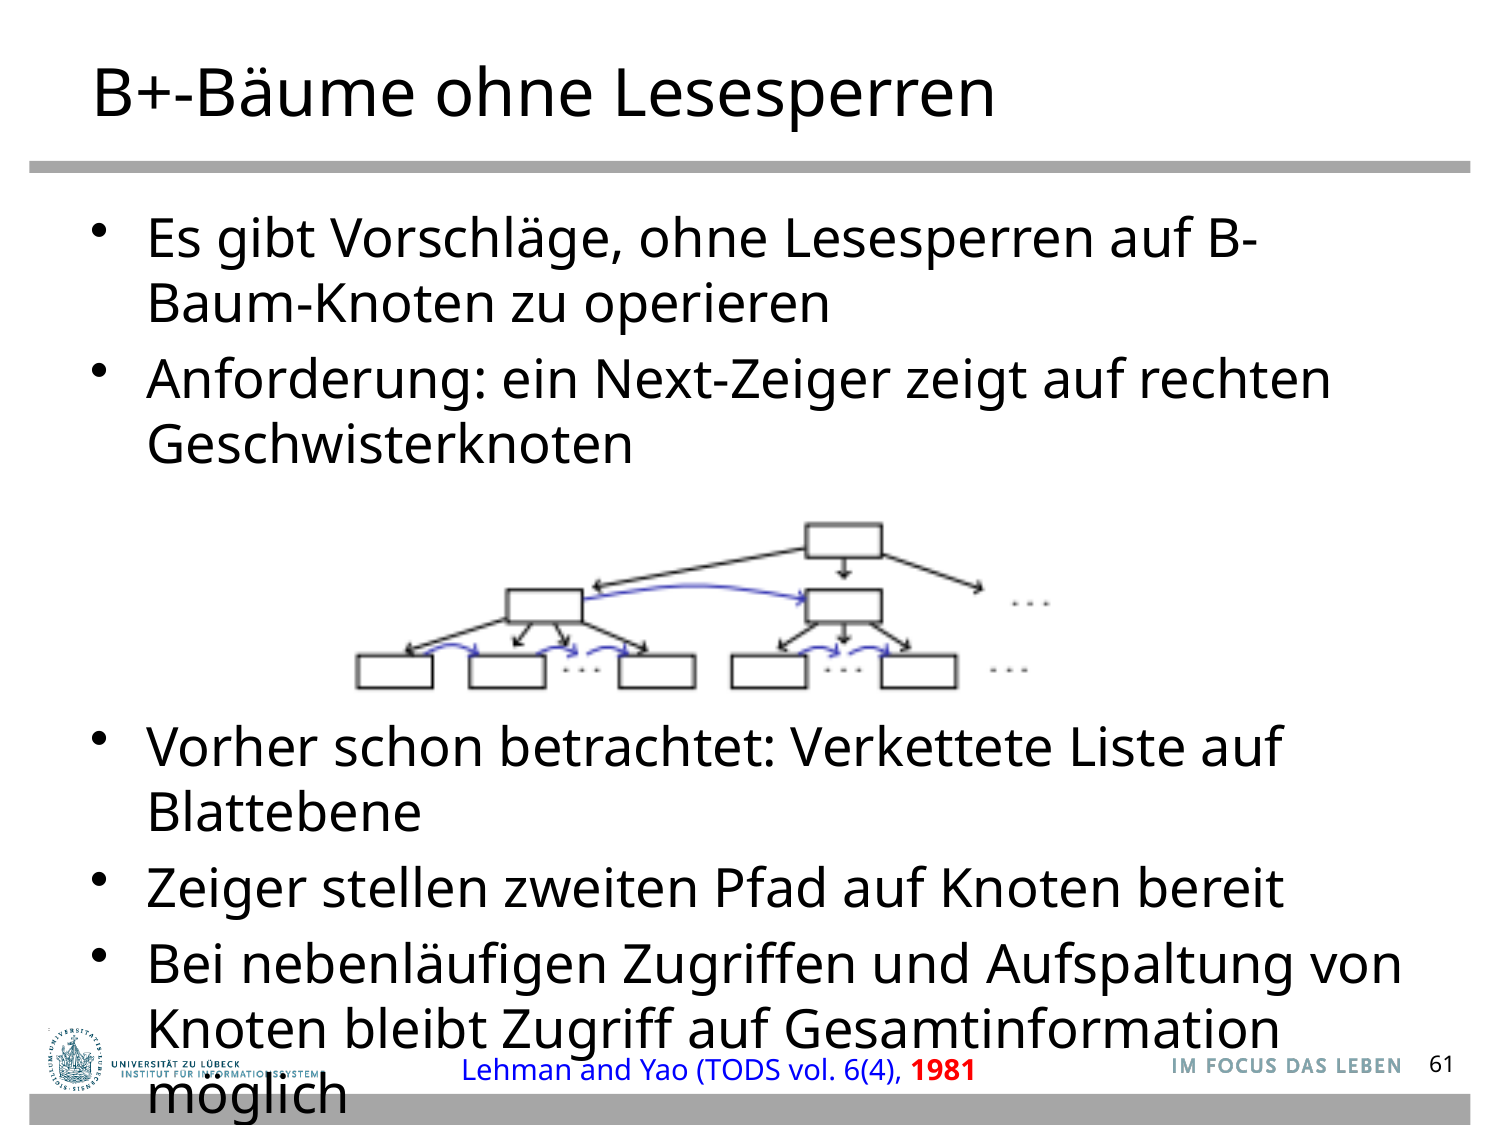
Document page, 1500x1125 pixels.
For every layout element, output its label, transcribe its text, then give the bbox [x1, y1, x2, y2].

picture [1173, 1058, 1305, 1073]
list Es gibt Vorschläge, ohne Lesesperren auf B-Baum-Knoten zu operieren Anforderung: ein Next-Zeiger zeigt auf rechten Geschwisterknoten Vorher schon betrachtet: Verkettete Liste auf Blattebene Zeiger stellen zweiten Pfad auf Knoten bereit Bei nebenläufigen Zugriffen und Aufspaltung von Knoten bleibt Zugriff auf Gesamtinformation möglich [75, 196, 1425, 1012]
slide_number 61 [1305, 1050, 1471, 1083]
title B+-Bäume ohne Lesesperren [76, 42, 1427, 126]
picture [336, 491, 1074, 717]
text_box Lehman and Yao (TODS vol. 6(4), 1981 [446, 1043, 993, 1094]
